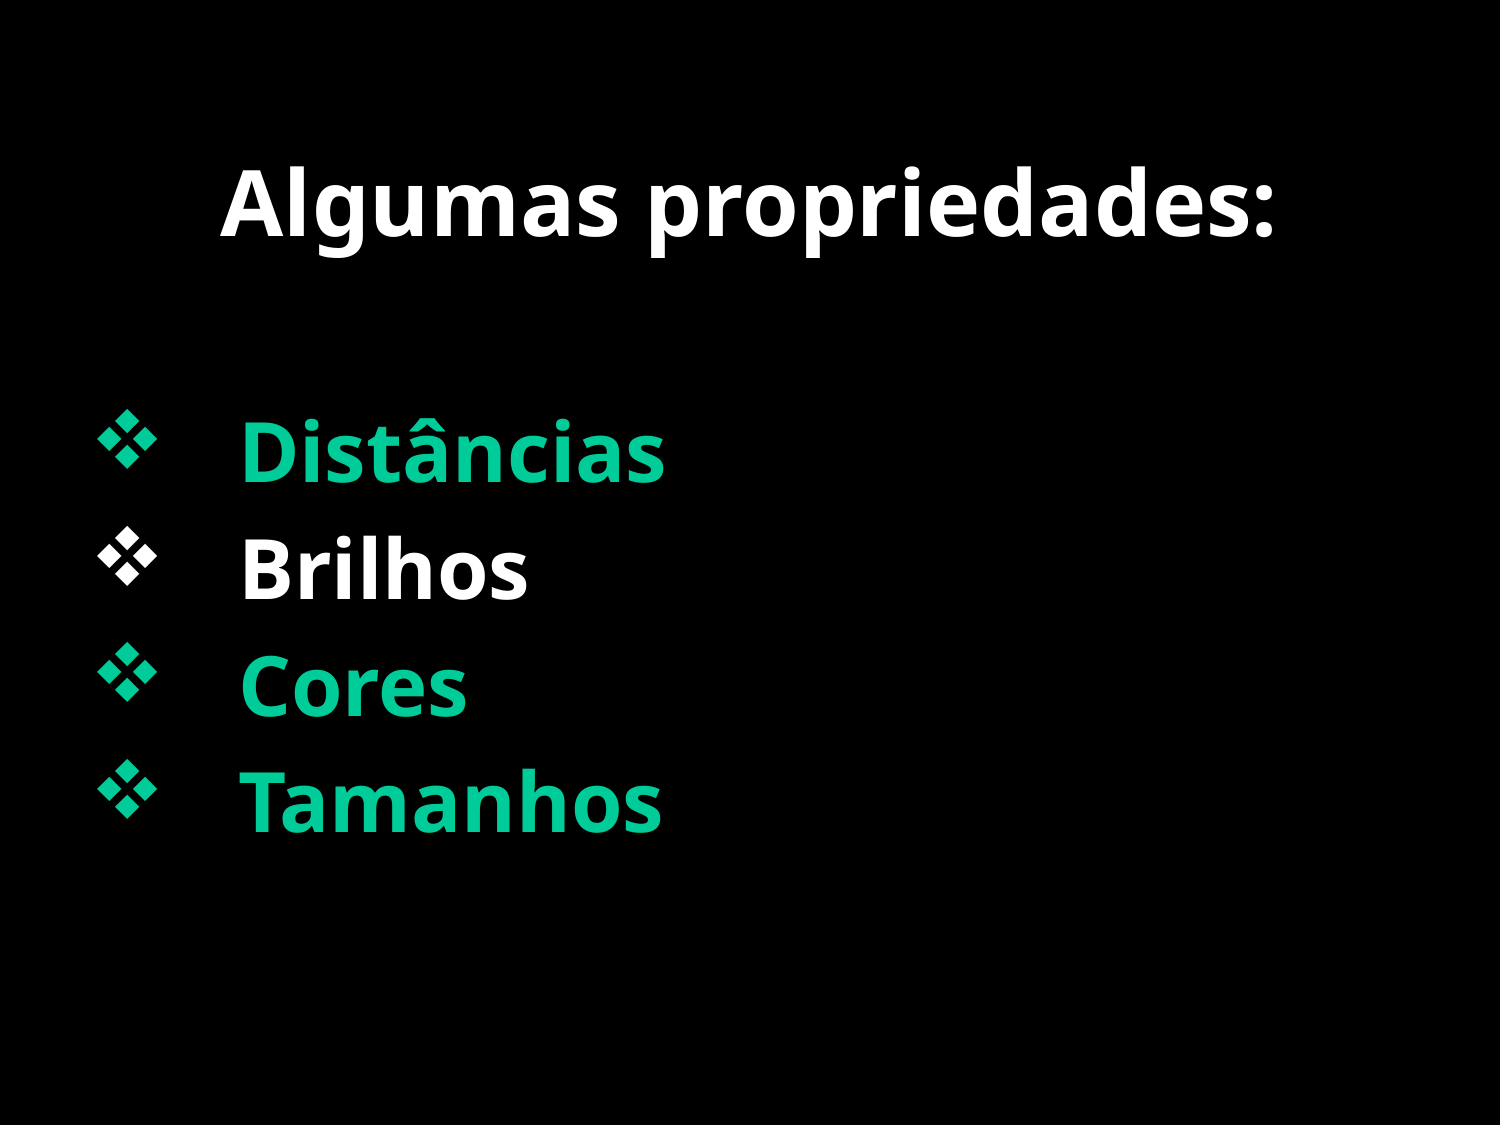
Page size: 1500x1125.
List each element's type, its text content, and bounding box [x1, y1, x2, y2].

subtitle Algumas propriedades: Distâncias Brilhos Cores Tamanhos [0, 136, 1500, 425]
